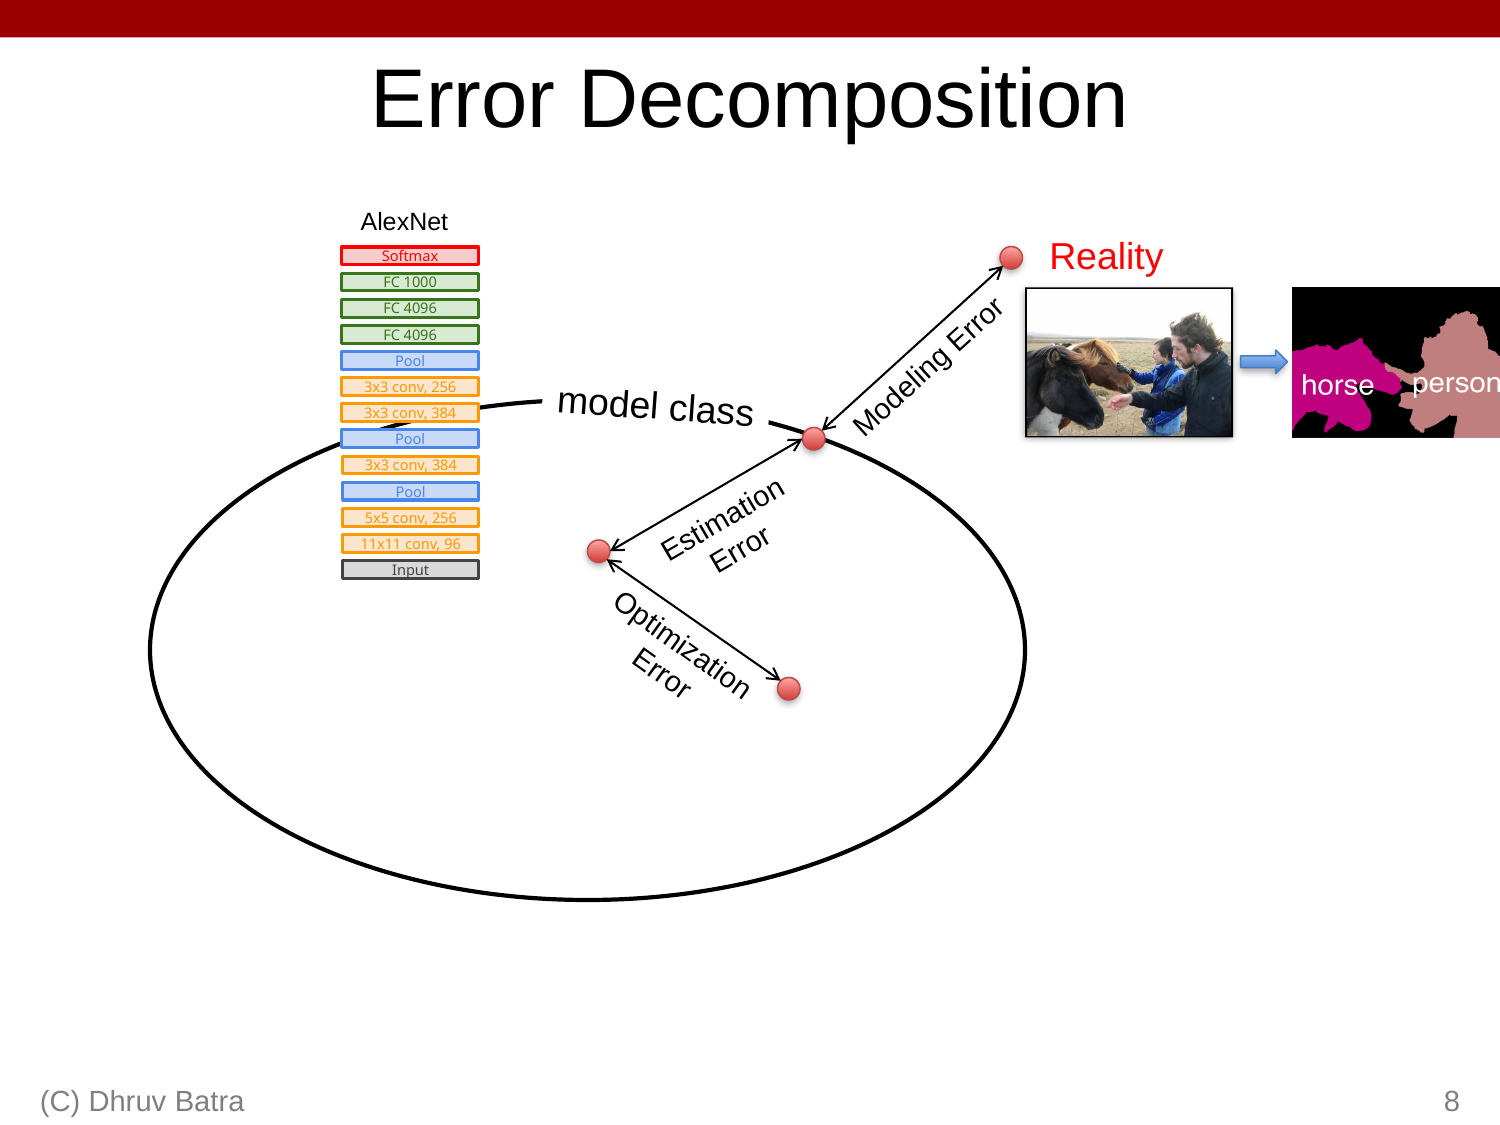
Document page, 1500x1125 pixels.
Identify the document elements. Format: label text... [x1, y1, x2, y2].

text_box [819, 439, 826, 449]
text_box [801, 428, 808, 437]
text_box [812, 265, 1043, 432]
text_box model class [540, 366, 772, 437]
footer (C) Dhruv Batra [24, 1049, 501, 1125]
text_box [999, 224, 1180, 285]
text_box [575, 558, 781, 702]
text_box [786, 676, 801, 701]
slide_number 8 [1162, 1049, 1476, 1125]
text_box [1024, 287, 1500, 438]
text_box [586, 539, 604, 557]
text_box AlexNet [332, 190, 477, 262]
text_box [341, 246, 480, 579]
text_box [609, 438, 815, 577]
text_box 12.9 [809, 427, 826, 438]
title Error Decomposition [112, 37, 1388, 151]
text_box [147, 399, 1028, 903]
